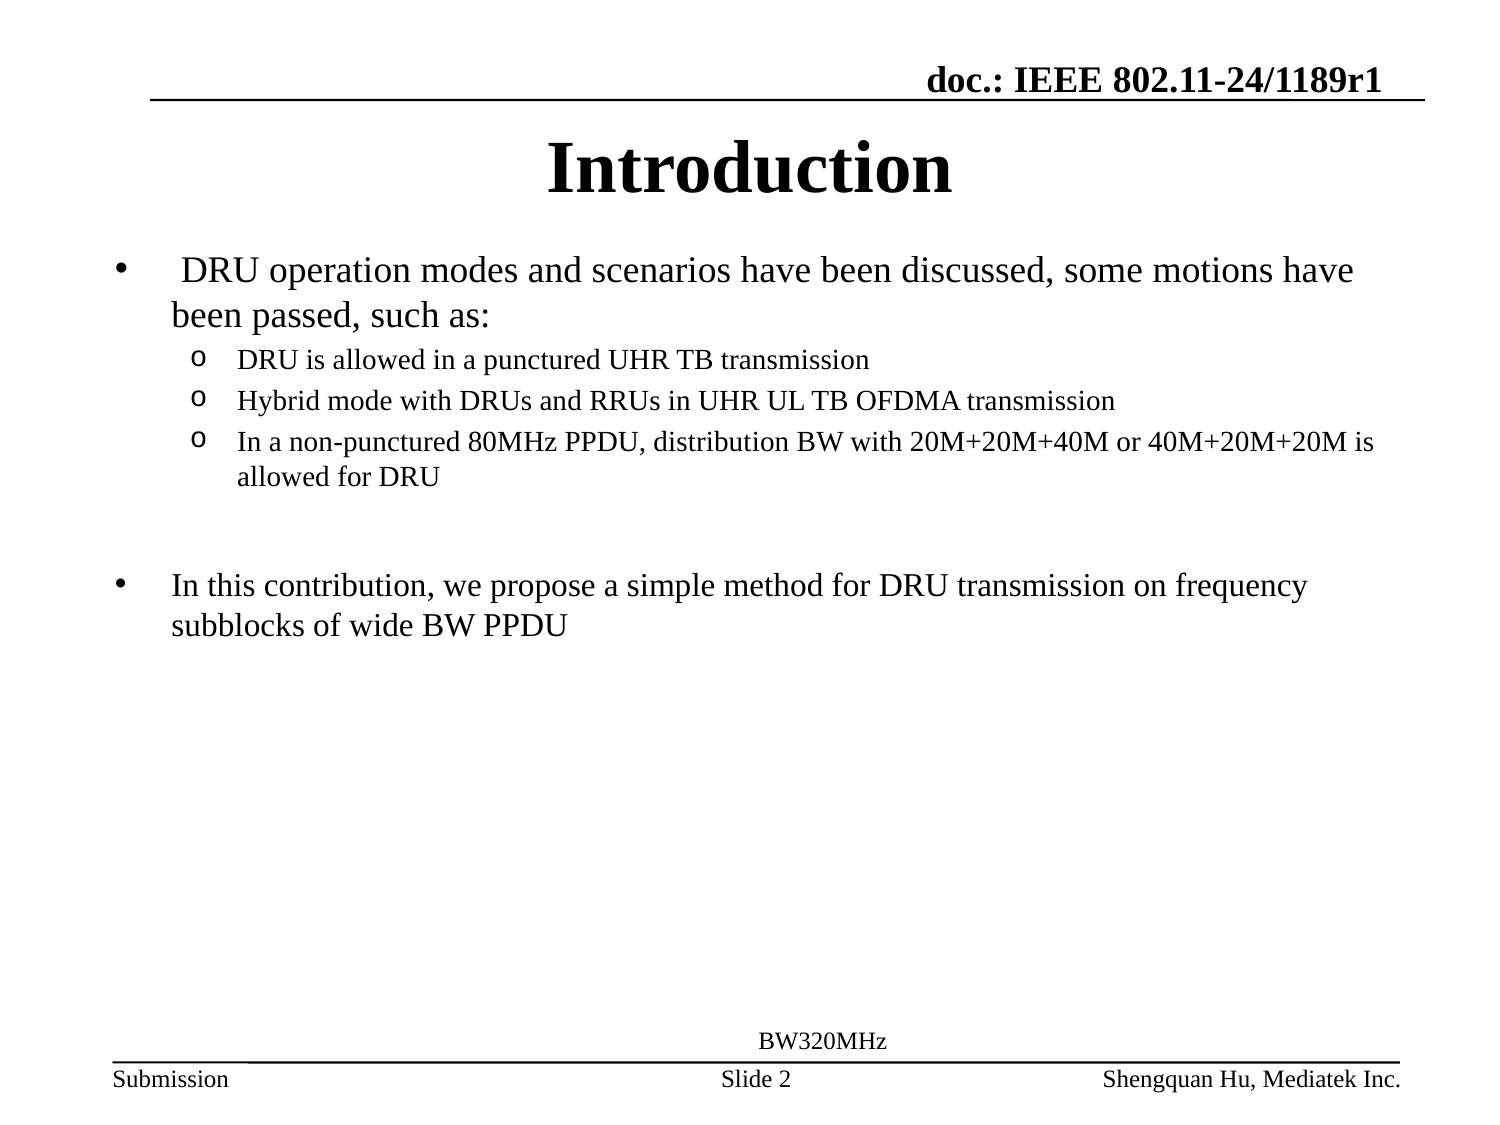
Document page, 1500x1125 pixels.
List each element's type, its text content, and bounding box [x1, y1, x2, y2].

title Introduction [112, 112, 1388, 213]
footer Shengquan Hu, Mediatek Inc. [1098, 1061, 1402, 1093]
slide_number Slide 2 [712, 1061, 800, 1093]
text_box BW320MHz [743, 1016, 903, 1062]
list DRU operation modes and scenarios have been discussed, some motions have been passed, such as: DRU is allowed in a punctured UHR TB transmission Hybrid mode with DRUs and RRUs in UHR UL TB OFDMA transmission In a non-punctured 80MHz PPDU, distribution BW with 20M+20M+40M or 40M+20M+20M is allowed for DRU In this contribution, we propose a simple method for DRU transmission on frequency subblocks of wide BW PPDU [99, 237, 1413, 891]
